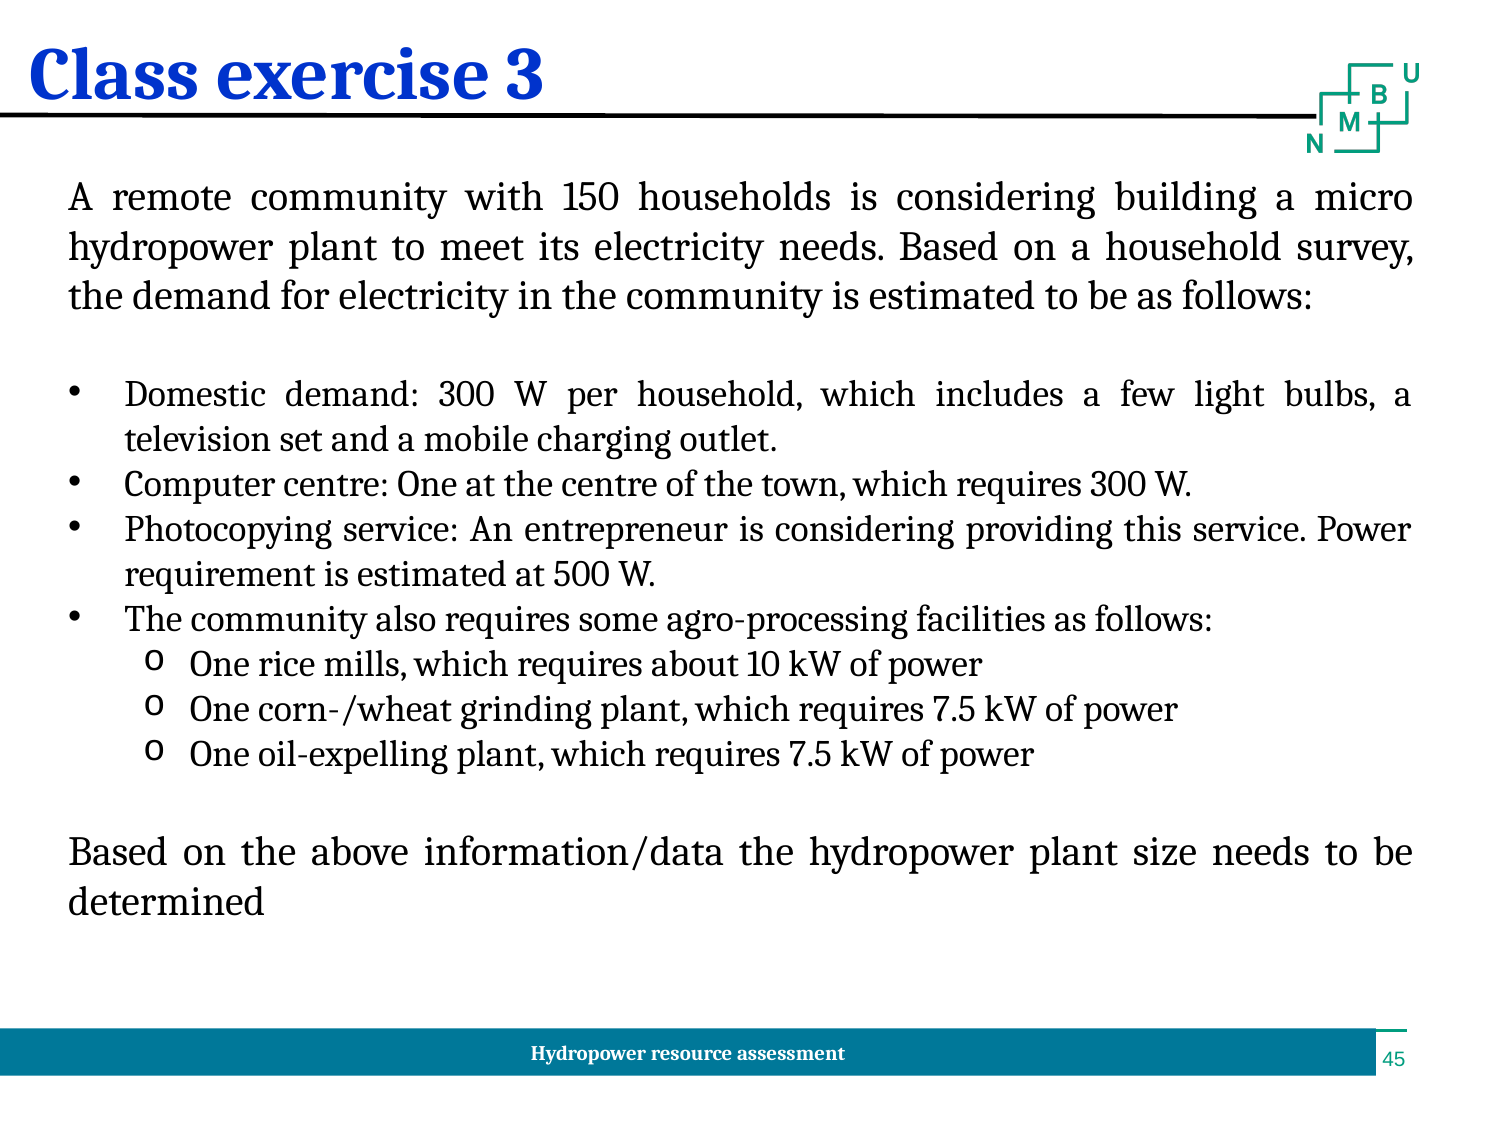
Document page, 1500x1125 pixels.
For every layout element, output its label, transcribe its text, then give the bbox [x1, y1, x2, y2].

title Class exercise 3 [29, 0, 1148, 113]
picture [1307, 63, 1419, 153]
text_box A remote community with 150 households is considering building a micro hydropower plant to meet its electricity needs. Based on a household survey, the demand for electricity in the community is estimated to be as follows: Domestic demand: 300 W per household, which includes a few light bulbs, a television set and a mobile charging outlet. Computer centre: One at the centre of the town, which requires 300 W. Photocopying service: An entrepreneur is considering providing this service. Power requirement is estimated at 500 W. The community also requires some agro-processing facilities as follows: One rice mills, which requires about 10 kW of power One corn-/wheat grinding plant, which requires 7.5 kW of power One oil-expelling plant, which requires 7.5 kW of power Based on the above information/data the hydropower plant size needs to be determined [53, 160, 1429, 931]
slide_number ‹#› [1356, 931, 1406, 1125]
text_box Hydropower resource assessment [0, 1028, 1376, 1076]
